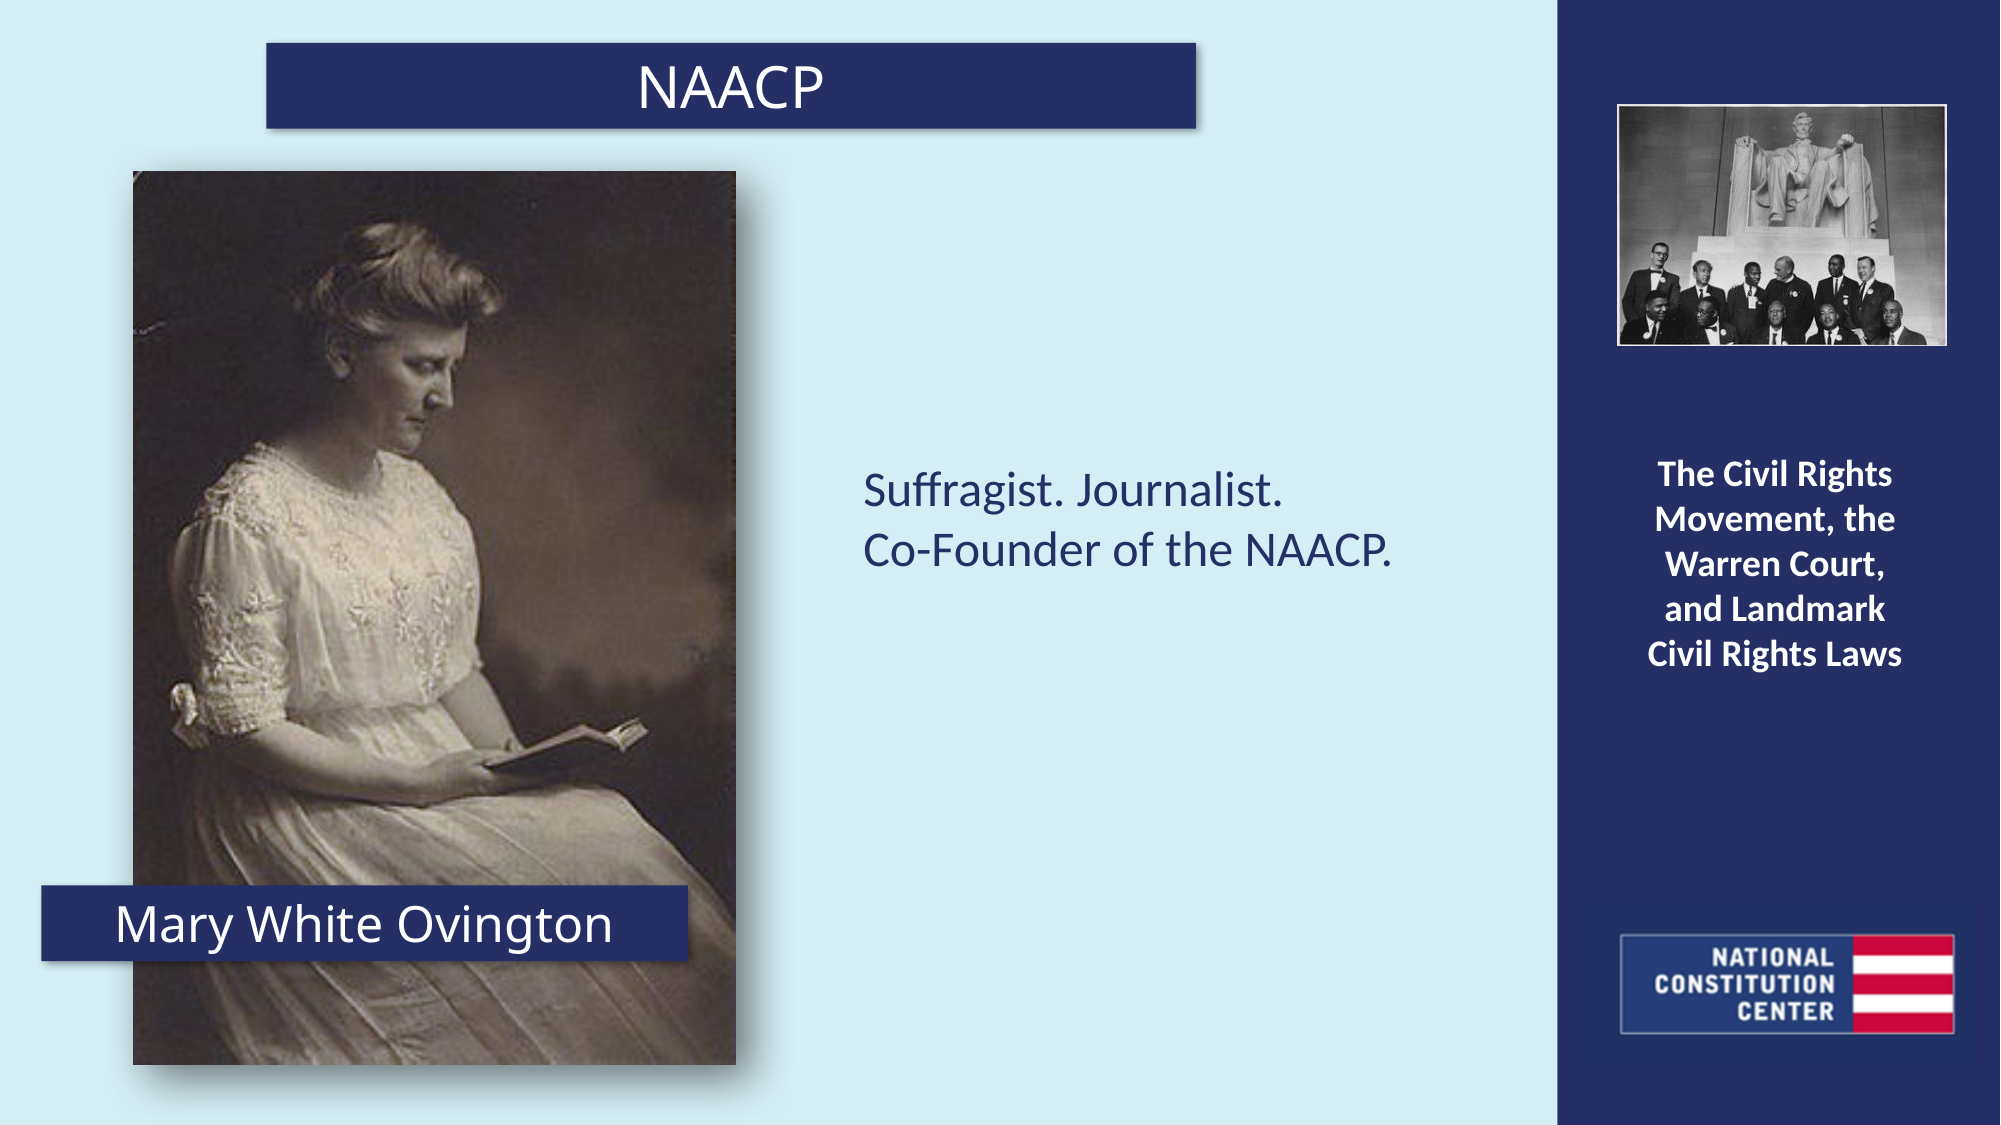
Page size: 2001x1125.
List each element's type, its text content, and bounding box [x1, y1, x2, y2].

picture [1582, 850, 1975, 1065]
text_box The Civil Rights Movement, the Warren Court, and Landmark Civil Rights Laws [1617, 441, 1933, 684]
picture [0, 0, 1557, 1125]
text_box NAACP [266, 42, 1196, 129]
text_box Suffragist. Journalist. Co-Founder of the NAACP. [848, 448, 1473, 586]
picture [1616, 104, 1947, 347]
text_box Mary White Ovington [41, 885, 127, 962]
text_box [1557, 0, 2000, 1125]
